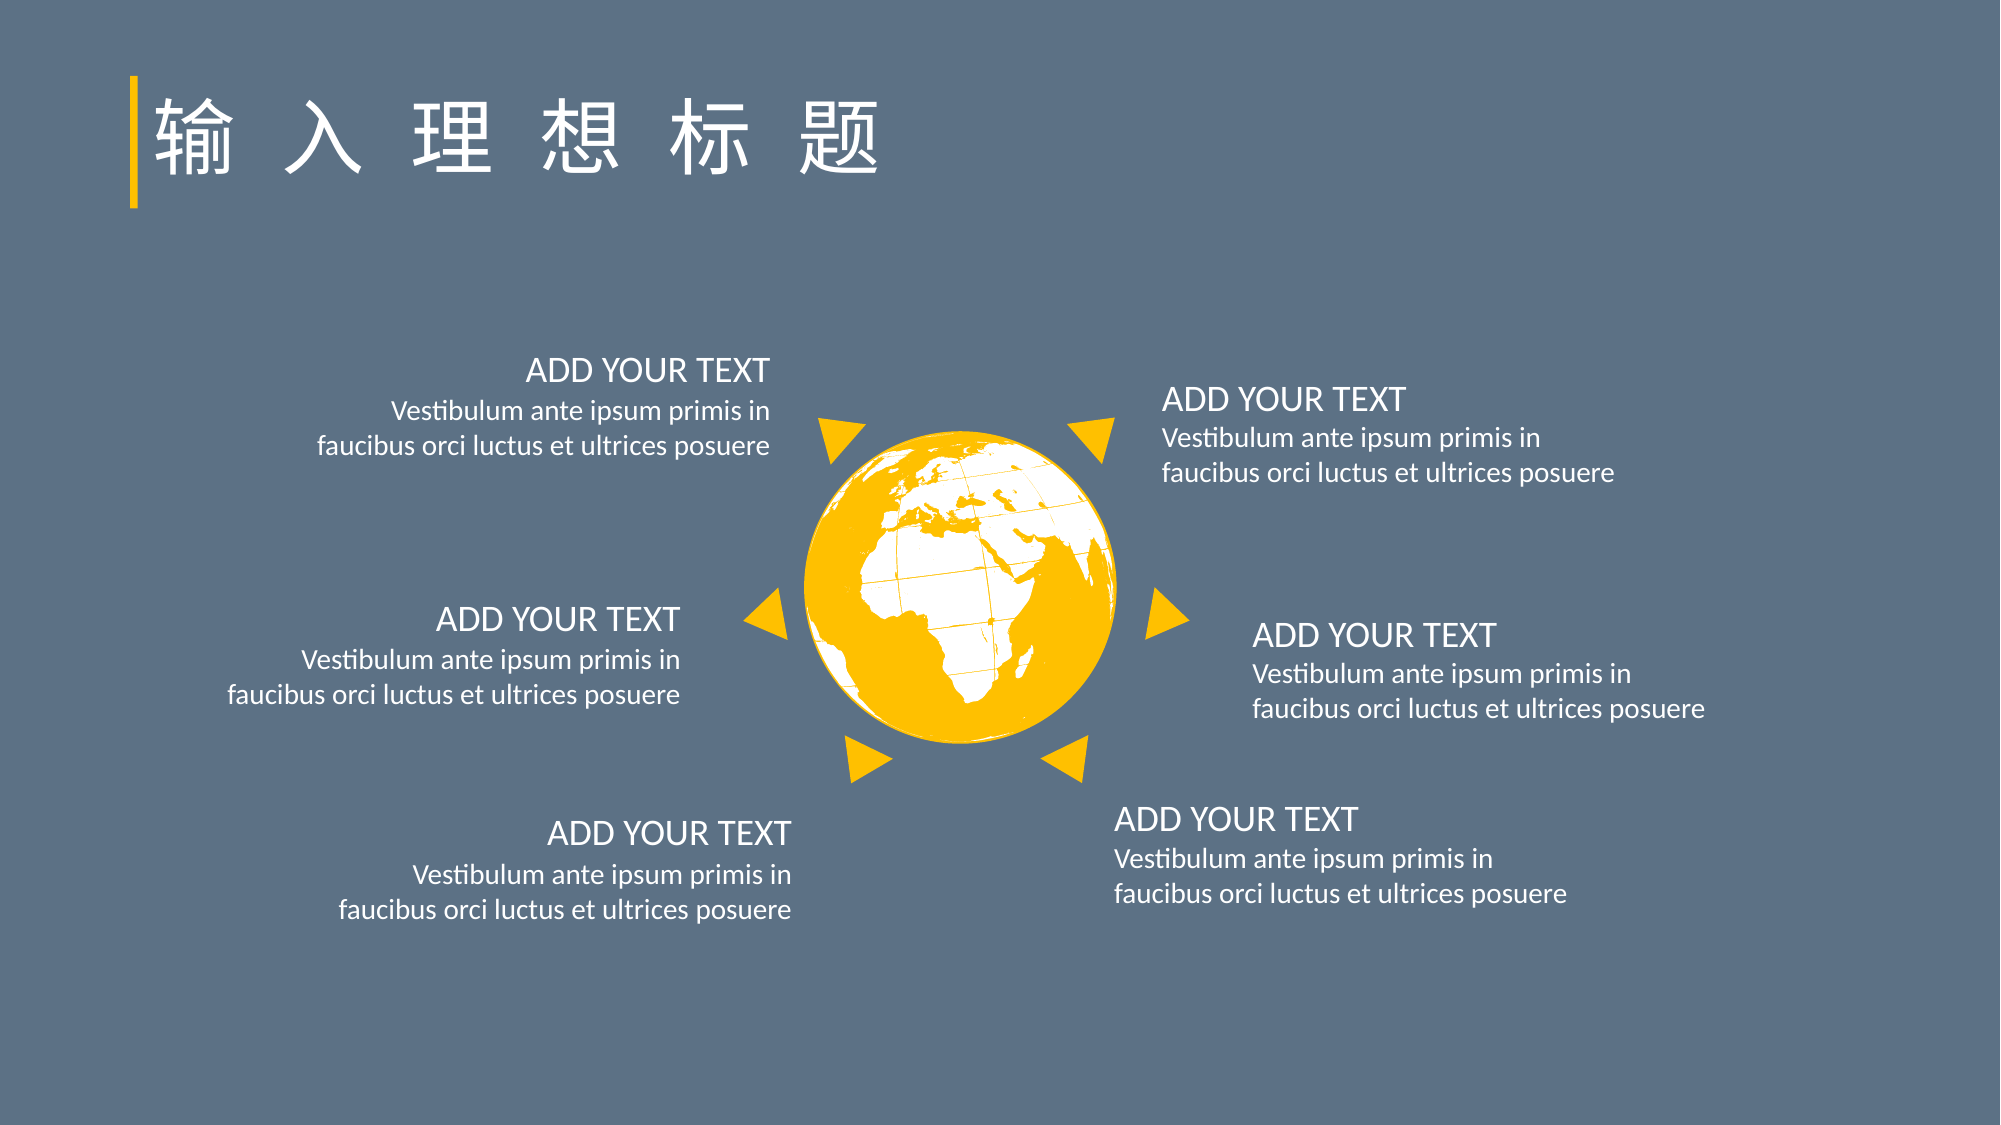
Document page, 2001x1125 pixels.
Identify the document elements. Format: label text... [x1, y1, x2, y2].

text_box Vestibulum ante ipsum primis in faucibus orci luctus et ultrices posuere [196, 633, 696, 718]
text_box Vestibulum ante ipsum primis in faucibus orci luctus et ultrices posuere [307, 847, 807, 933]
text_box ADD YOUR TEXT [398, 586, 696, 633]
text_box ADD YOUR TEXT [1237, 602, 1535, 647]
text_box Vestibulum ante ipsum primis in faucibus orci luctus et ultrices posuere [286, 384, 786, 469]
text_box [816, 416, 869, 431]
text_box [844, 744, 896, 786]
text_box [1046, 404, 1190, 786]
title 输入理想标题 [137, 33, 1863, 251]
text_box Vestibulum ante ipsum primis in faucibus orci luctus et ultrices posuere [1237, 647, 1737, 732]
text_box Vestibulum ante ipsum primis in faucibus orci luctus et ultrices posuere [1190, 411, 1647, 496]
text_box [741, 585, 790, 642]
text_box Vestibulum ante ipsum primis in faucibus orci luctus et ultrices posuere [1099, 831, 1599, 917]
text_box ADD YOUR TEXT [488, 337, 786, 384]
text_box ADD YOUR TEXT [1147, 366, 1444, 411]
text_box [804, 431, 1046, 744]
text_box ADD YOUR TEXT [1099, 786, 1397, 831]
text_box ADD YOUR TEXT [509, 800, 807, 847]
